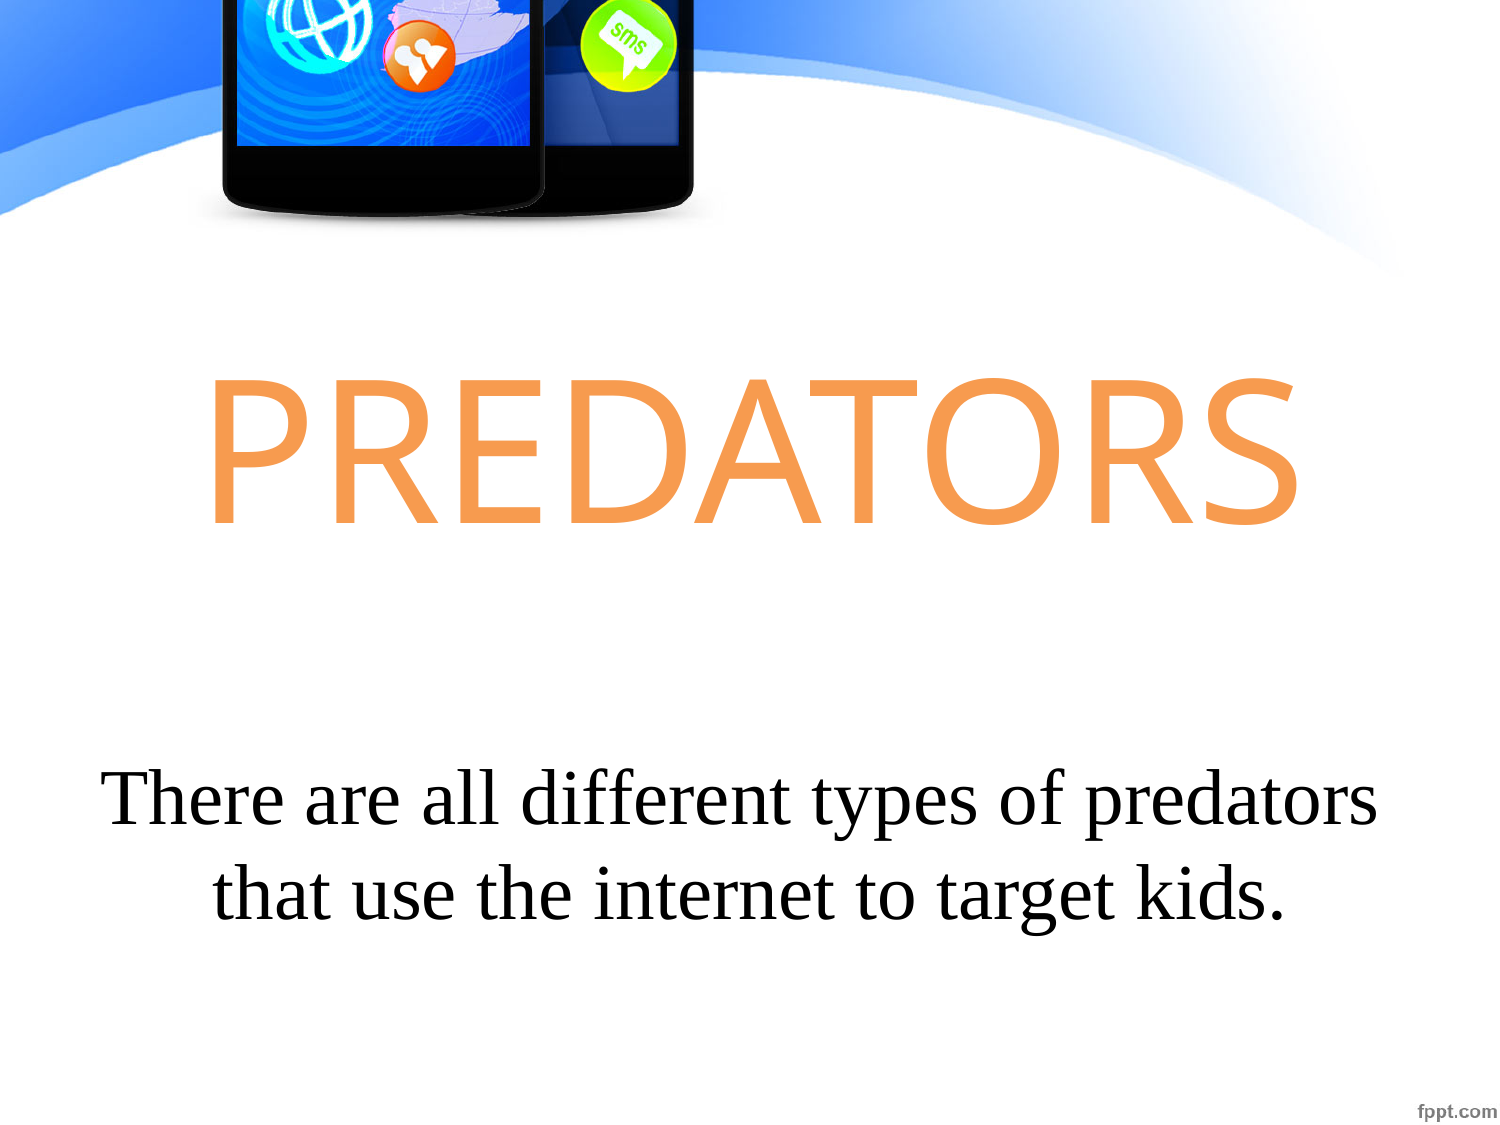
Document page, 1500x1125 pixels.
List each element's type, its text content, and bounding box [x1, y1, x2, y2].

picture [0, 0, 1500, 737]
text_box There are all different types of predators that use the internet to target kids. [0, 737, 1500, 943]
picture [0, 943, 1500, 1125]
title PREDATORS [1, 261, 1500, 625]
